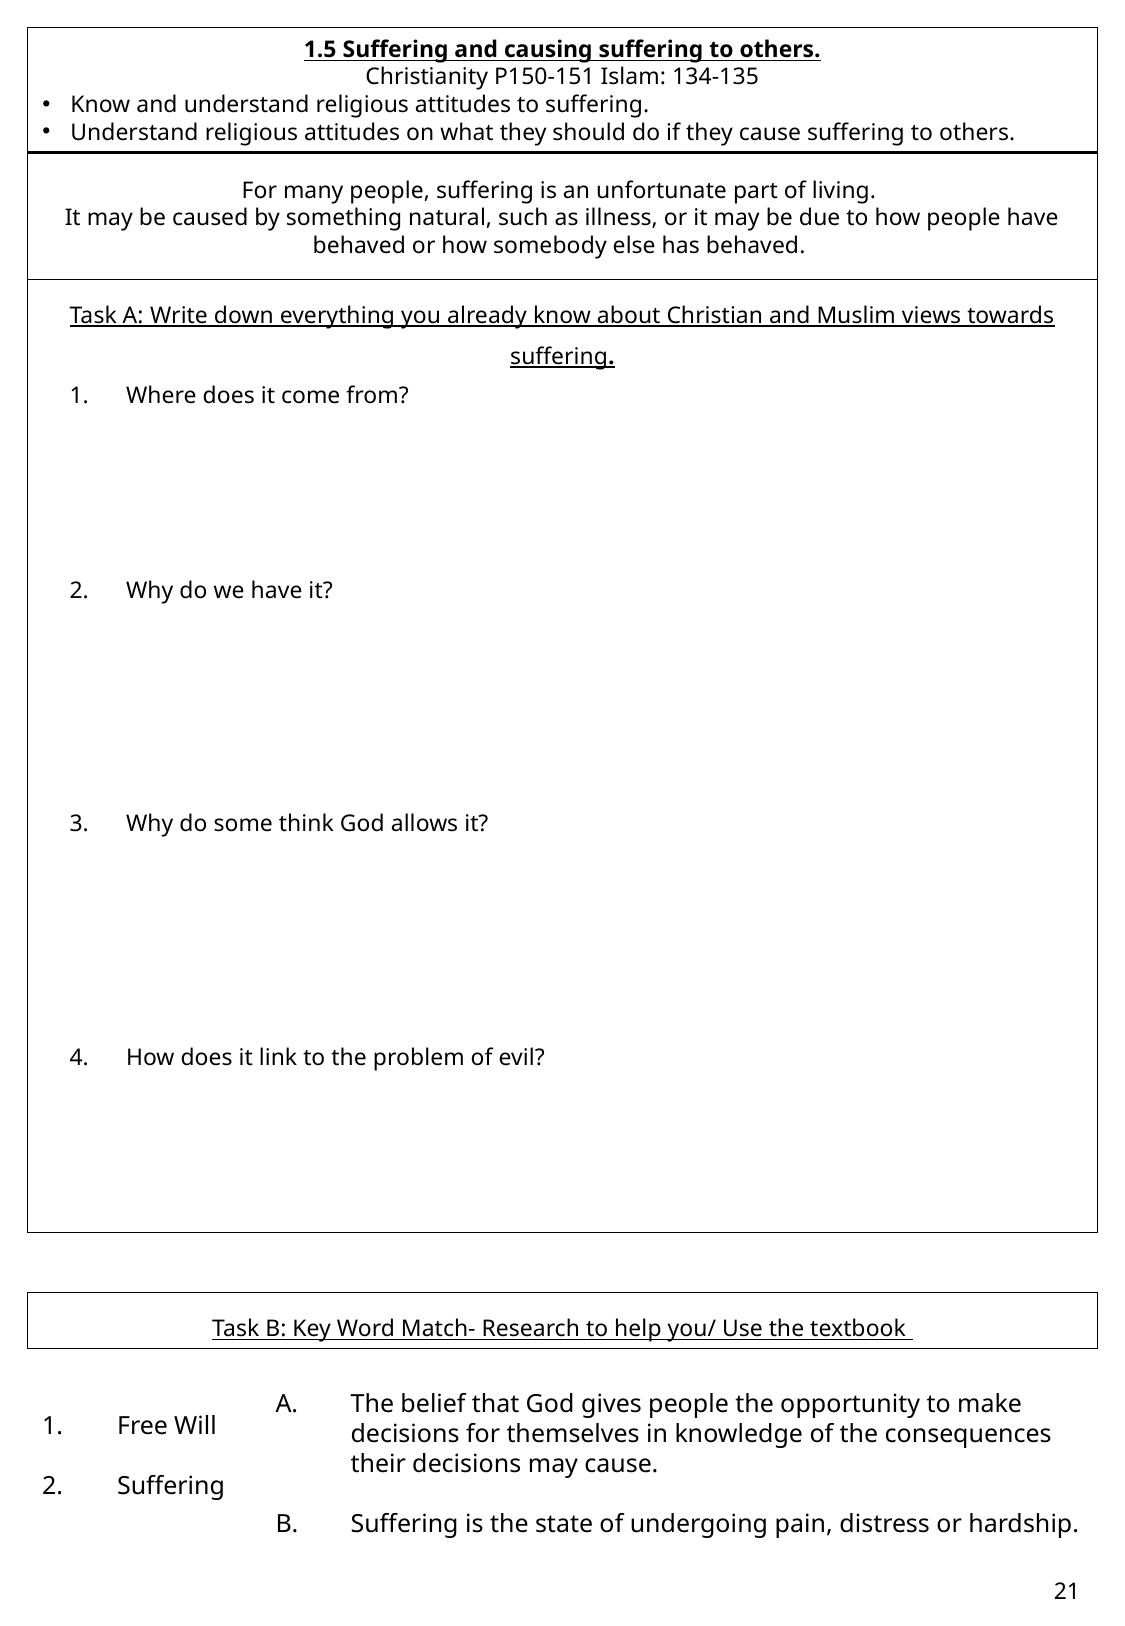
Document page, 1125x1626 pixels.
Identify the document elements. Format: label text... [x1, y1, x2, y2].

text_box For many people, suffering is an unfortunate part of living. It may be caused by something natural, such as illness, or it may be due to how people have behaved or how somebody else has behaved. [27, 153, 1098, 279]
text_box 21 [1036, 1555, 1098, 1612]
text_box Task B: Key Word Match- Research to help you/ Use the textbook [27, 1292, 1098, 1349]
text_box The belief that God gives people the opportunity to make decisions for themselves in knowledge of the consequences their decisions may cause. Suffering is the state of undergoing pain, distress or hardship. [261, 1368, 1098, 1556]
text_box 1.5 Suffering and causing suffering to others. Christianity P150-151 Islam: 134-135 Know and understand religious attitudes to suffering. Understand religious attitudes on what they should do if they cause suffering to others. [27, 27, 1098, 153]
text_box Task A: Write down everything you already know about Christian and Muslim views towards suffering. Where does it come from? Why do we have it? Why do some think God allows it? How does it link to the problem of evil? [27, 279, 1098, 1233]
text_box Free Will Suffering [27, 1353, 261, 1556]
